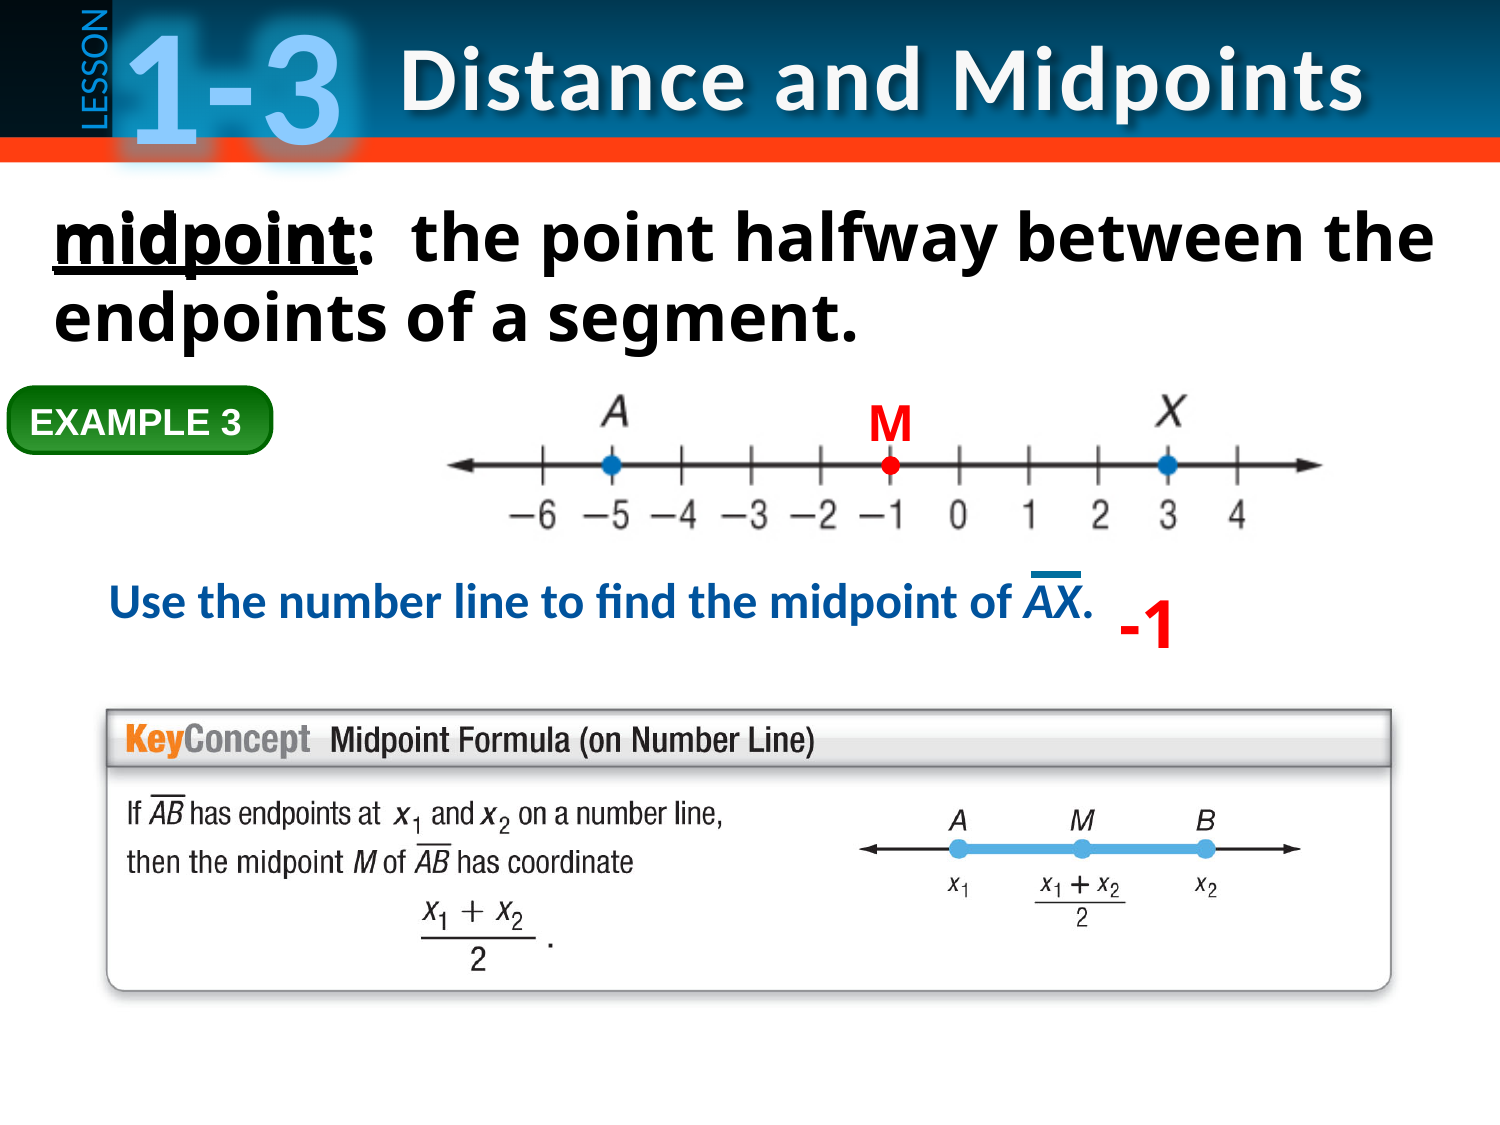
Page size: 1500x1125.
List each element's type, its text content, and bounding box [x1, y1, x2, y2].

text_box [37, 568, 1354, 638]
picture [440, 387, 1334, 548]
text_box -1 [1105, 574, 1425, 670]
text_box midpoint: [38, 190, 414, 341]
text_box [4, 387, 272, 454]
picture [86, 687, 1414, 1025]
text_box midpoint: the point halfway between the endpoints of a segment. [37, 187, 1463, 425]
